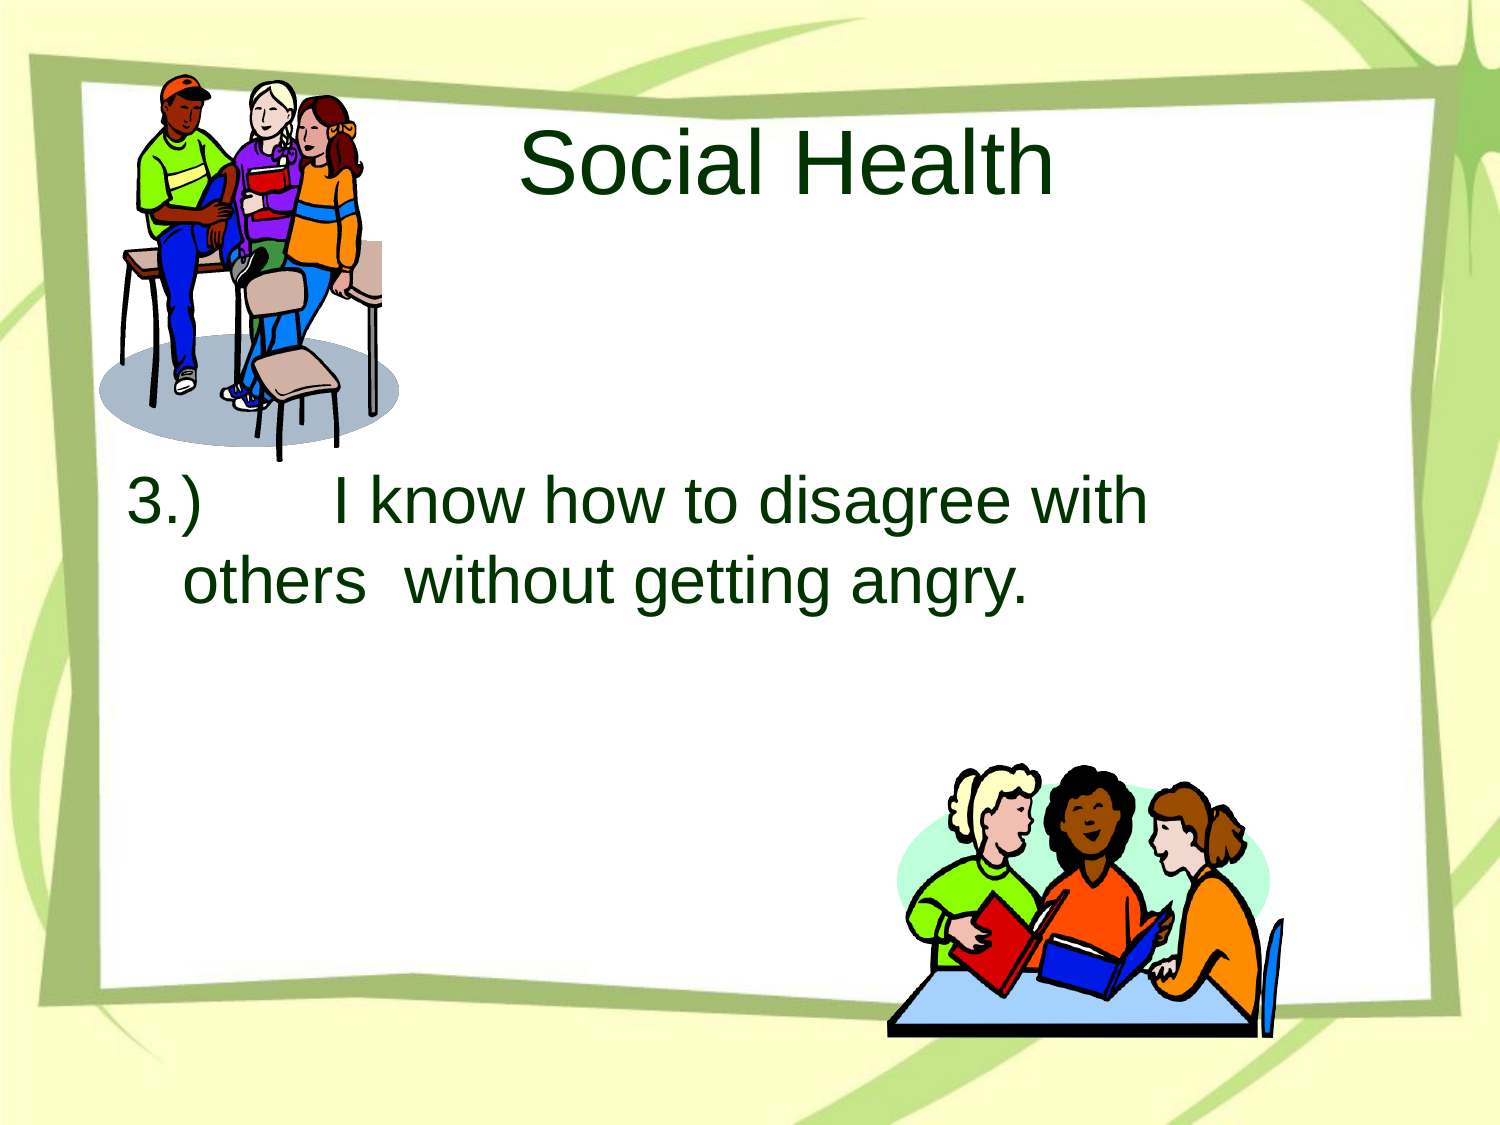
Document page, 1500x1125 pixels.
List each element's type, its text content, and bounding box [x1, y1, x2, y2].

picture [0, 0, 1500, 1125]
text_box 3.) I know how to disagree with others without getting angry. [124, 455, 1319, 617]
title Social Health [441, 100, 1059, 291]
